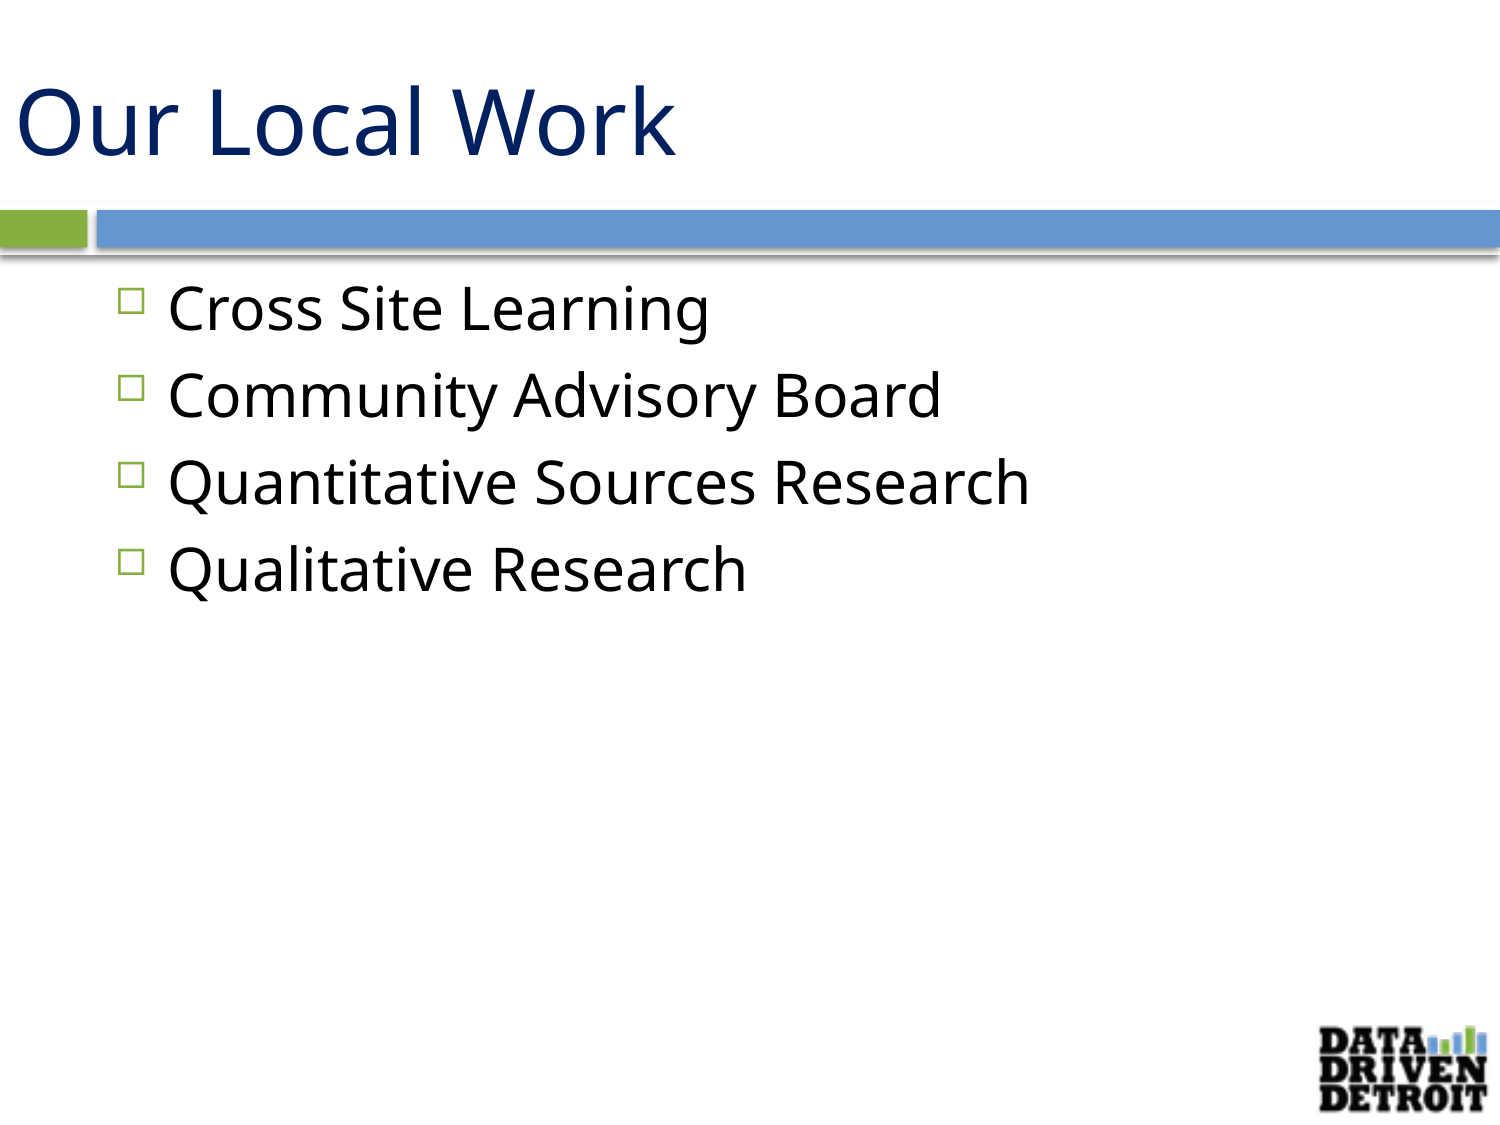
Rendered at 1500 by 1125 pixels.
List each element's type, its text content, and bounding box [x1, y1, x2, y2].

title Our Local Work [0, 37, 1438, 200]
picture [1316, 1024, 1492, 1116]
list Cross Site Learning Community Advisory Board Quantitative Sources Research Qualitative Research [100, 262, 1438, 1000]
